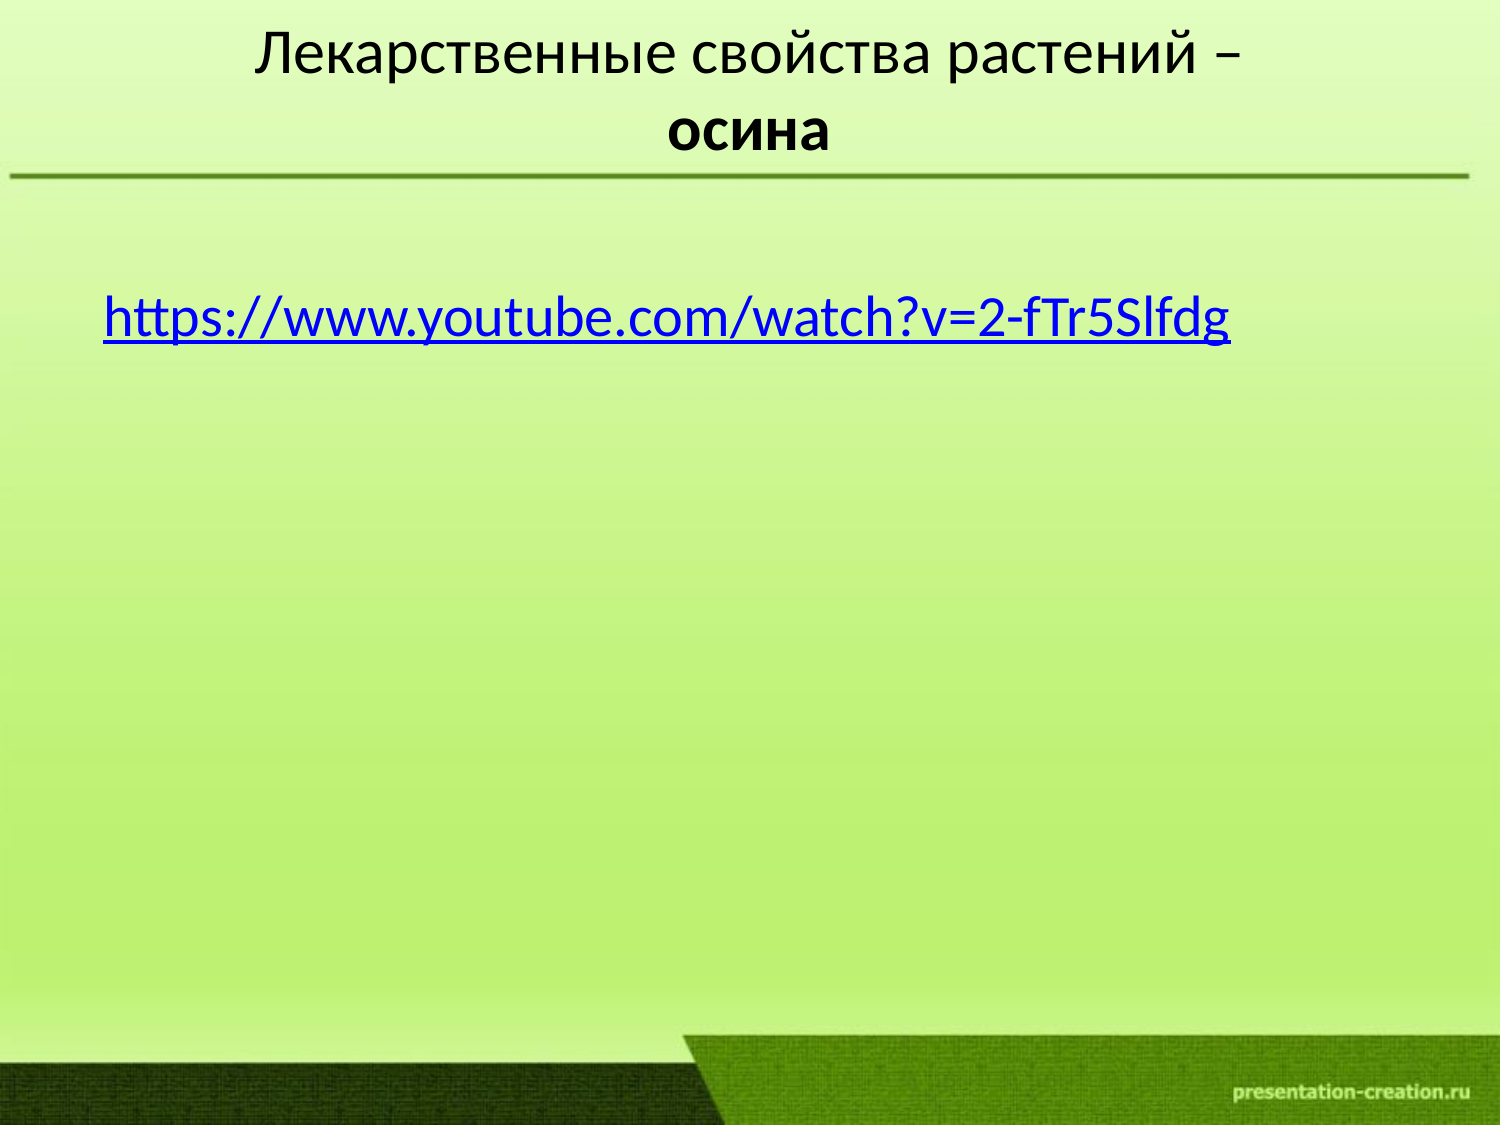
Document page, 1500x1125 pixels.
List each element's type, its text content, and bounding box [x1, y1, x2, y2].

text_box https://www.youtube.com/watch?v=2-fTr5Slfdg [88, 270, 1376, 355]
picture [0, 0, 1500, 1125]
title Лекарственные свойства растений – осина [75, 0, 1425, 173]
